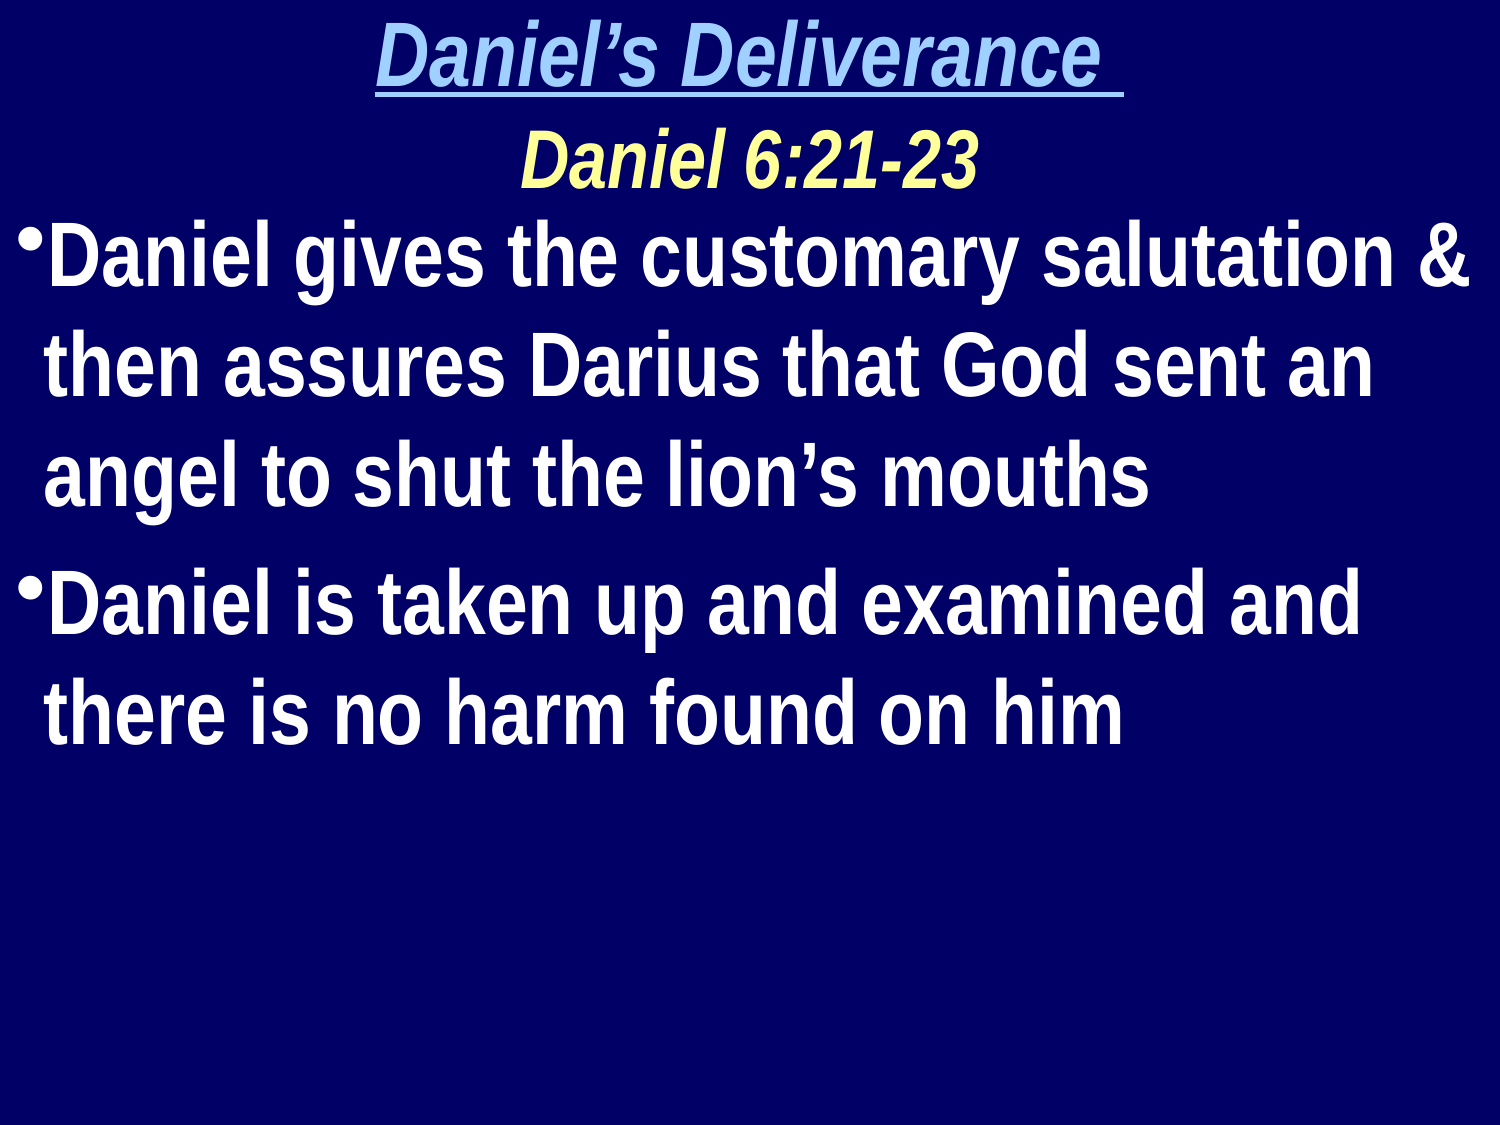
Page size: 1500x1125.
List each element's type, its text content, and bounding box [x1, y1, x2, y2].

list Daniel gives the customary salutation & then assures Darius that God sent an angel to shut the lion’s mouths Daniel is taken up and examined and there is no harm found on him [0, 187, 1500, 1125]
title Daniel’s Deliverance Daniel 6:21-23 [0, 0, 1500, 187]
